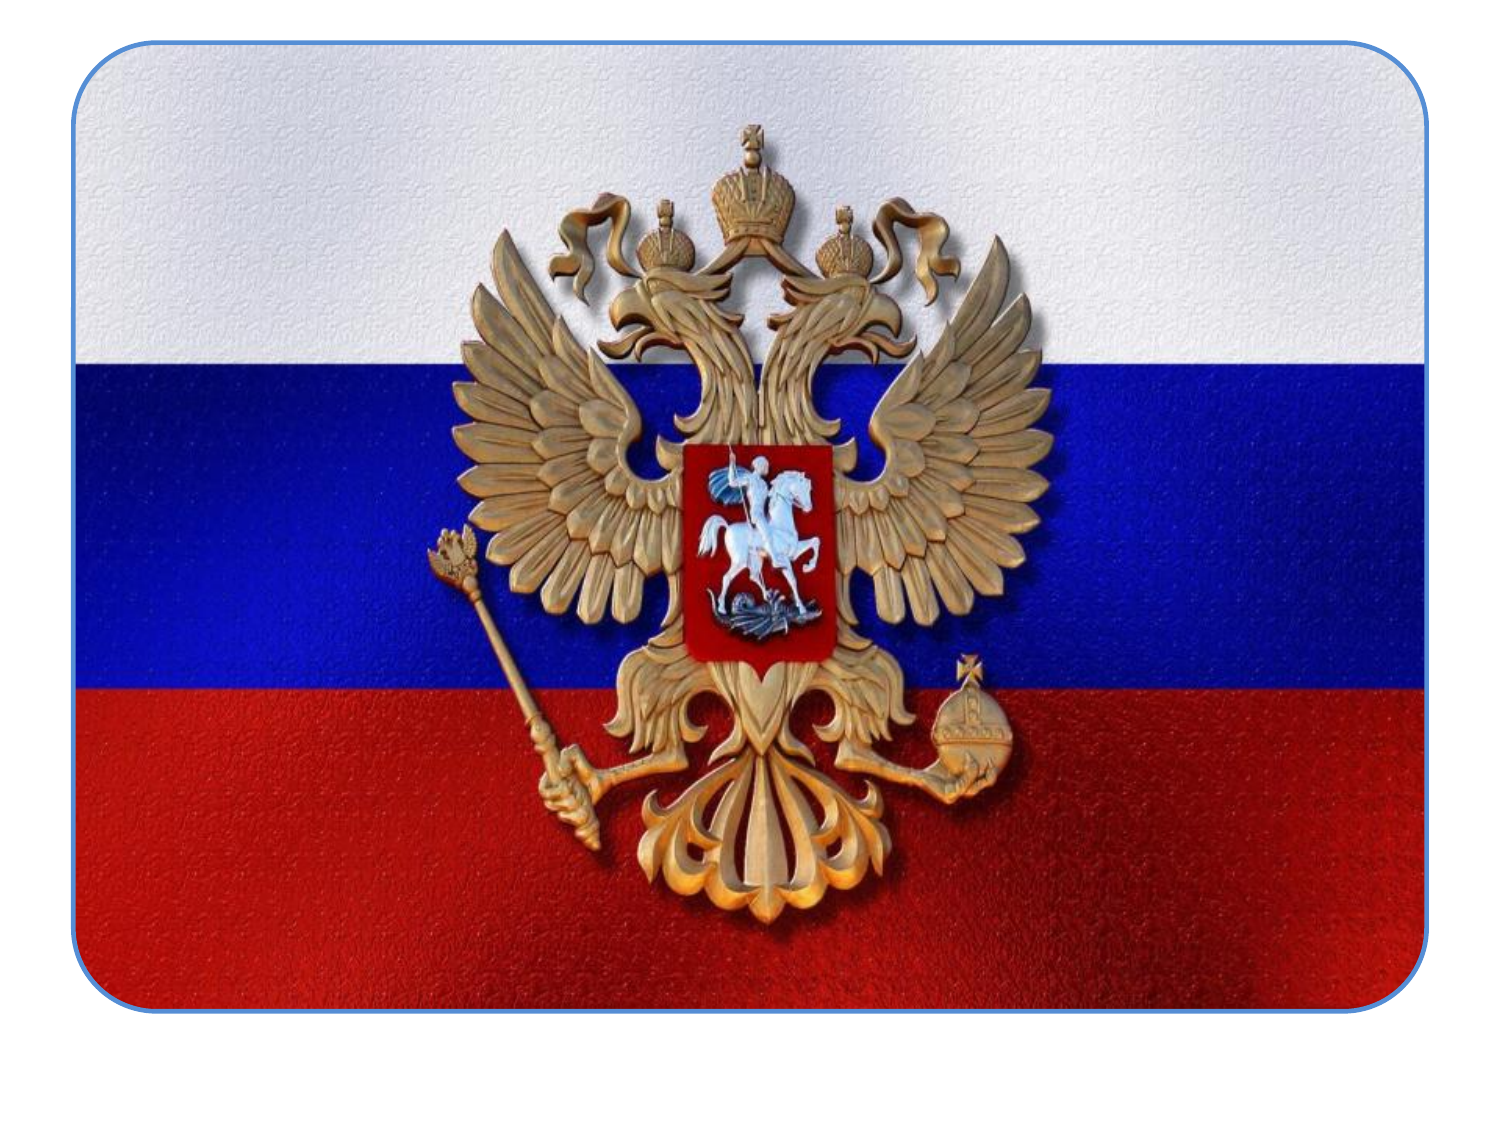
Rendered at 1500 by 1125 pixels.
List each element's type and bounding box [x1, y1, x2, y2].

picture [73, 42, 1427, 1012]
